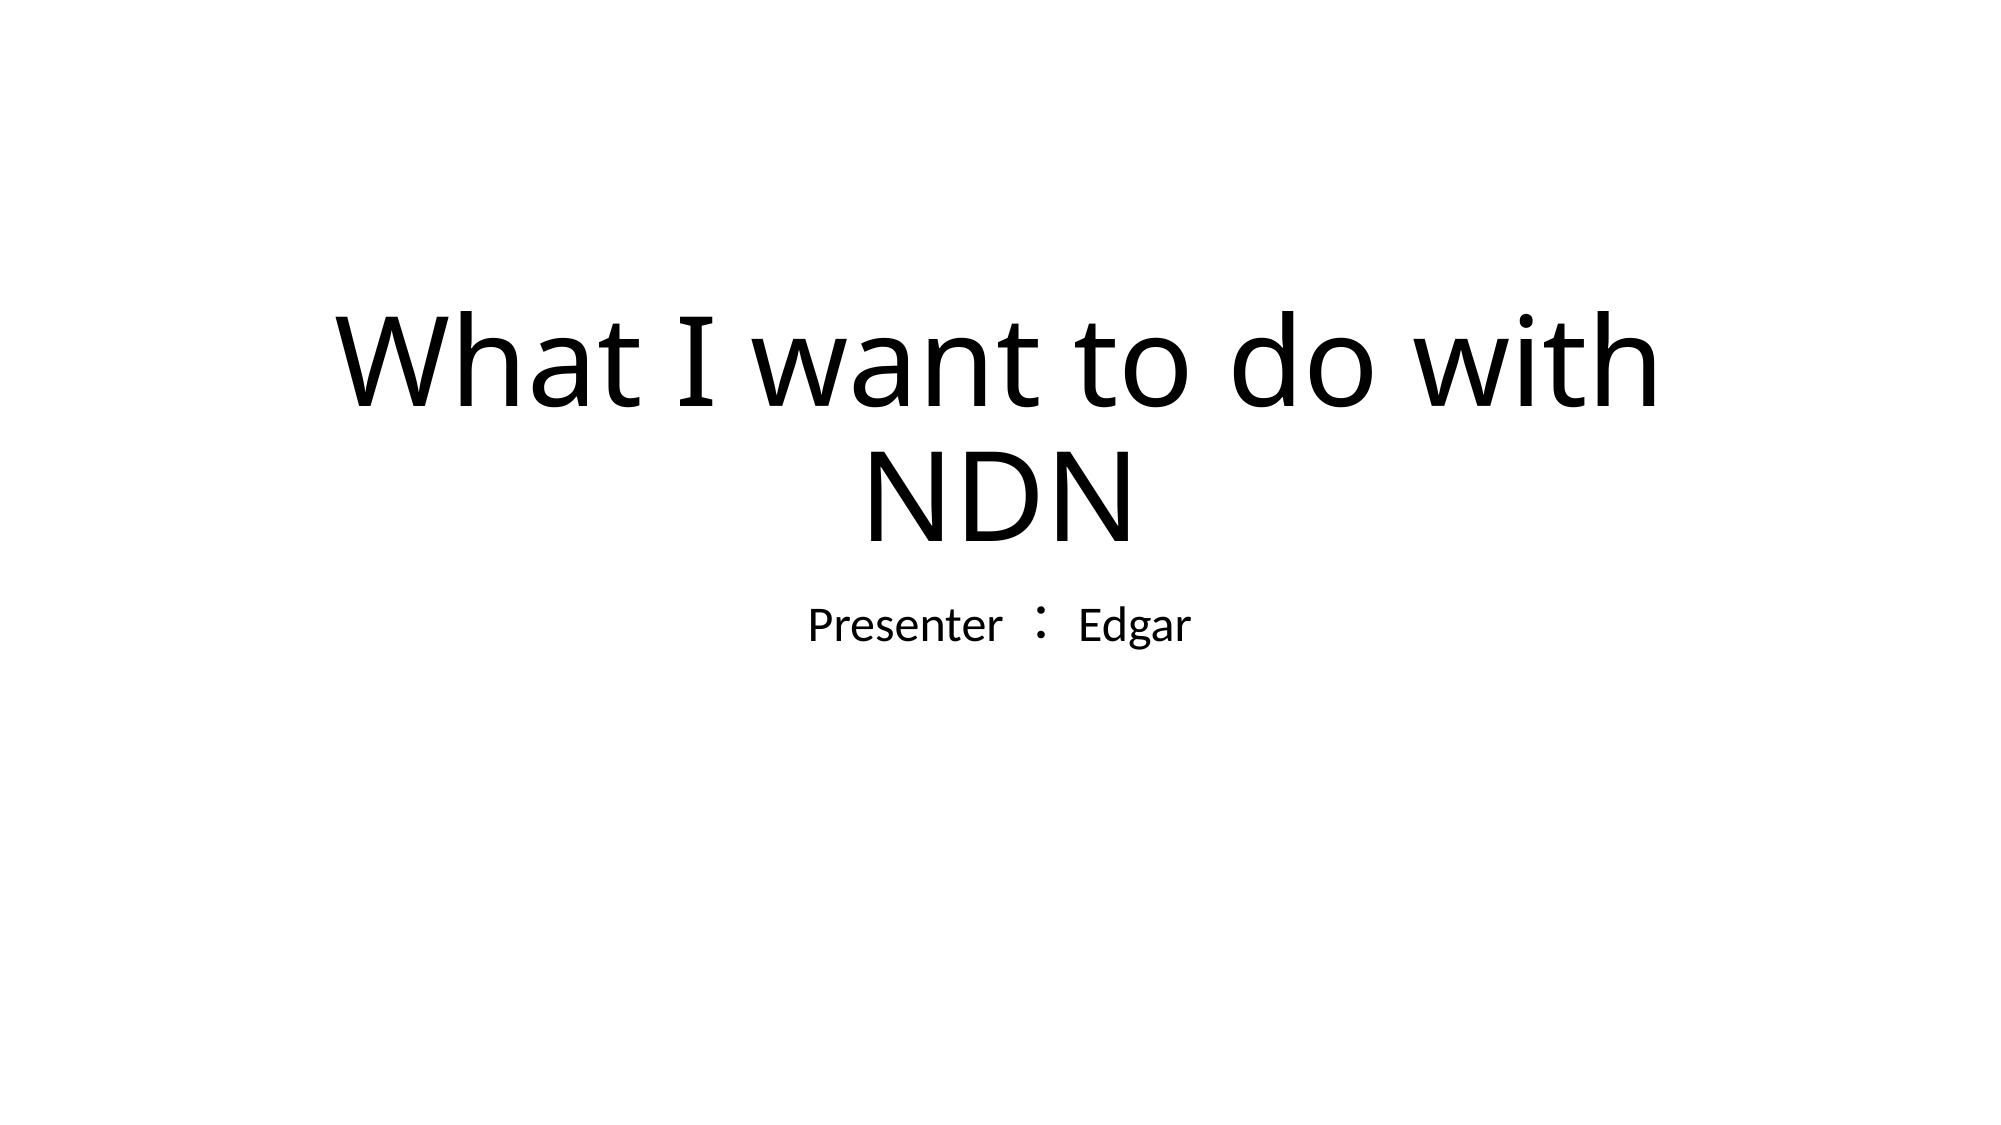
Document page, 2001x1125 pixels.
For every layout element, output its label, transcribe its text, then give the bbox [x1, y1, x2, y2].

title What I want to do with NDN [249, 184, 1750, 576]
subtitle Presenter：Edgar [249, 590, 1750, 863]
